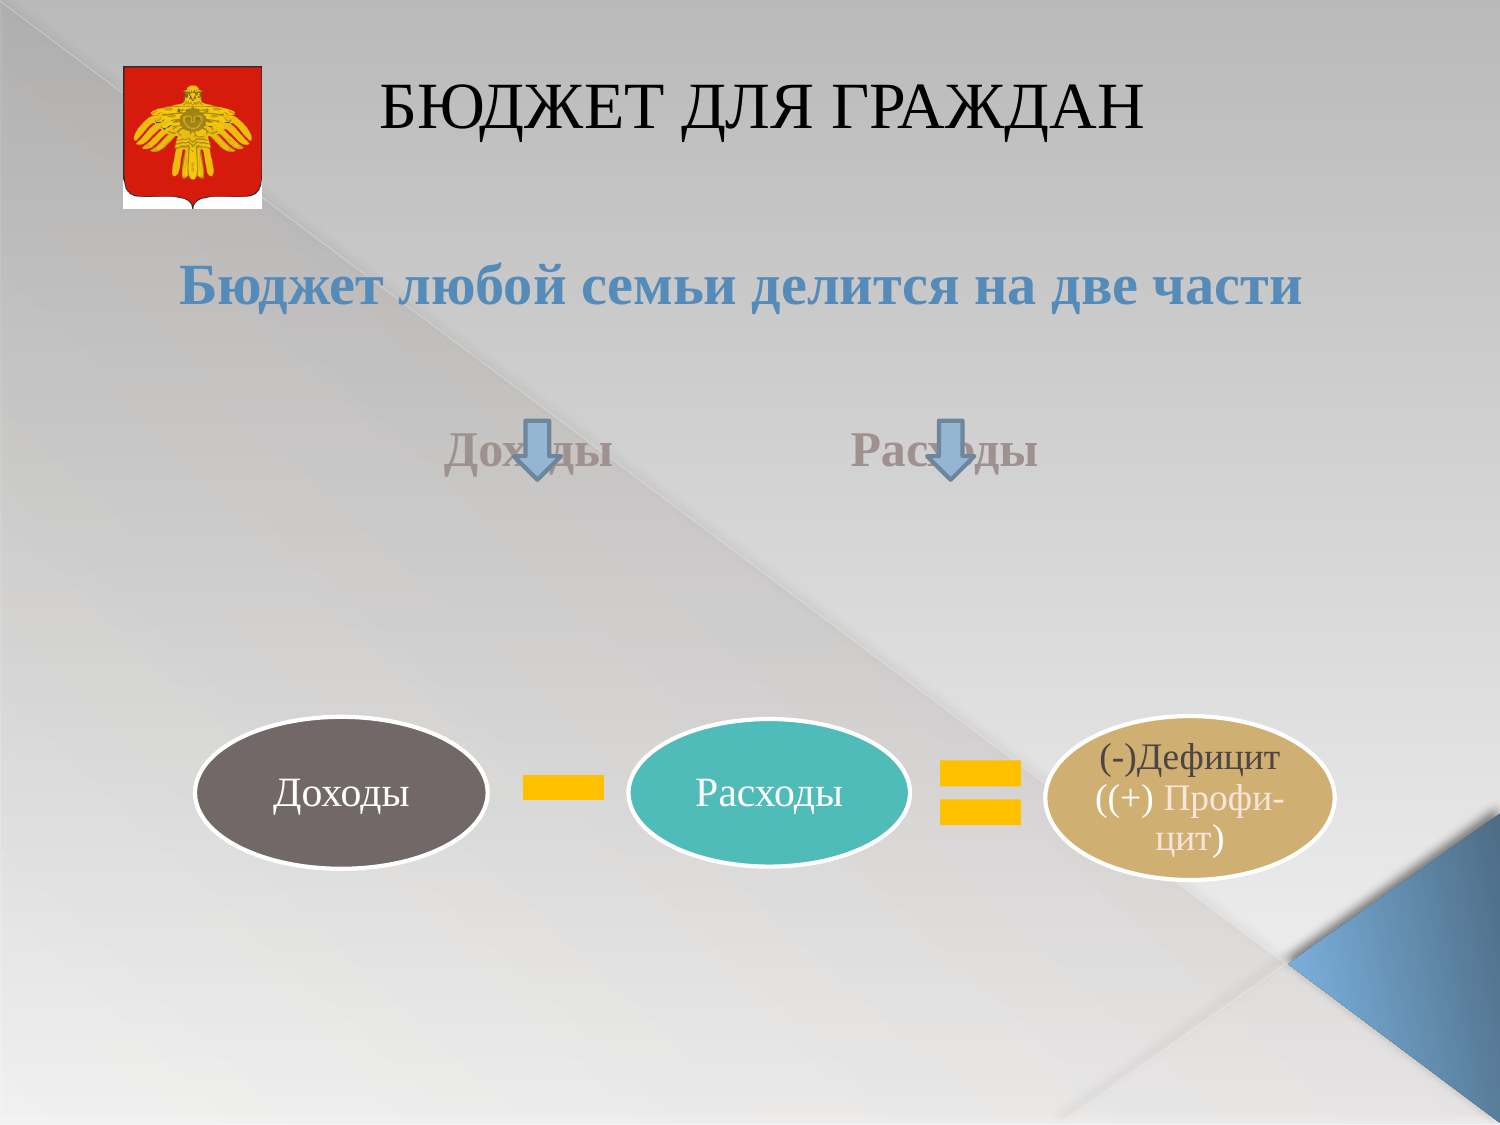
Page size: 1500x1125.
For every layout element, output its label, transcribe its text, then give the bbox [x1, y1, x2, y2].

text_box [511, 418, 563, 482]
text_box [925, 418, 977, 482]
picture [123, 66, 263, 209]
subtitle Бюджет любой семьи делится на две части Доходы Расходы [17, 168, 1471, 1083]
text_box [194, 680, 1341, 906]
title БЮДЖЕТ ДЛЯ ГРАЖДАН [260, 54, 1337, 168]
